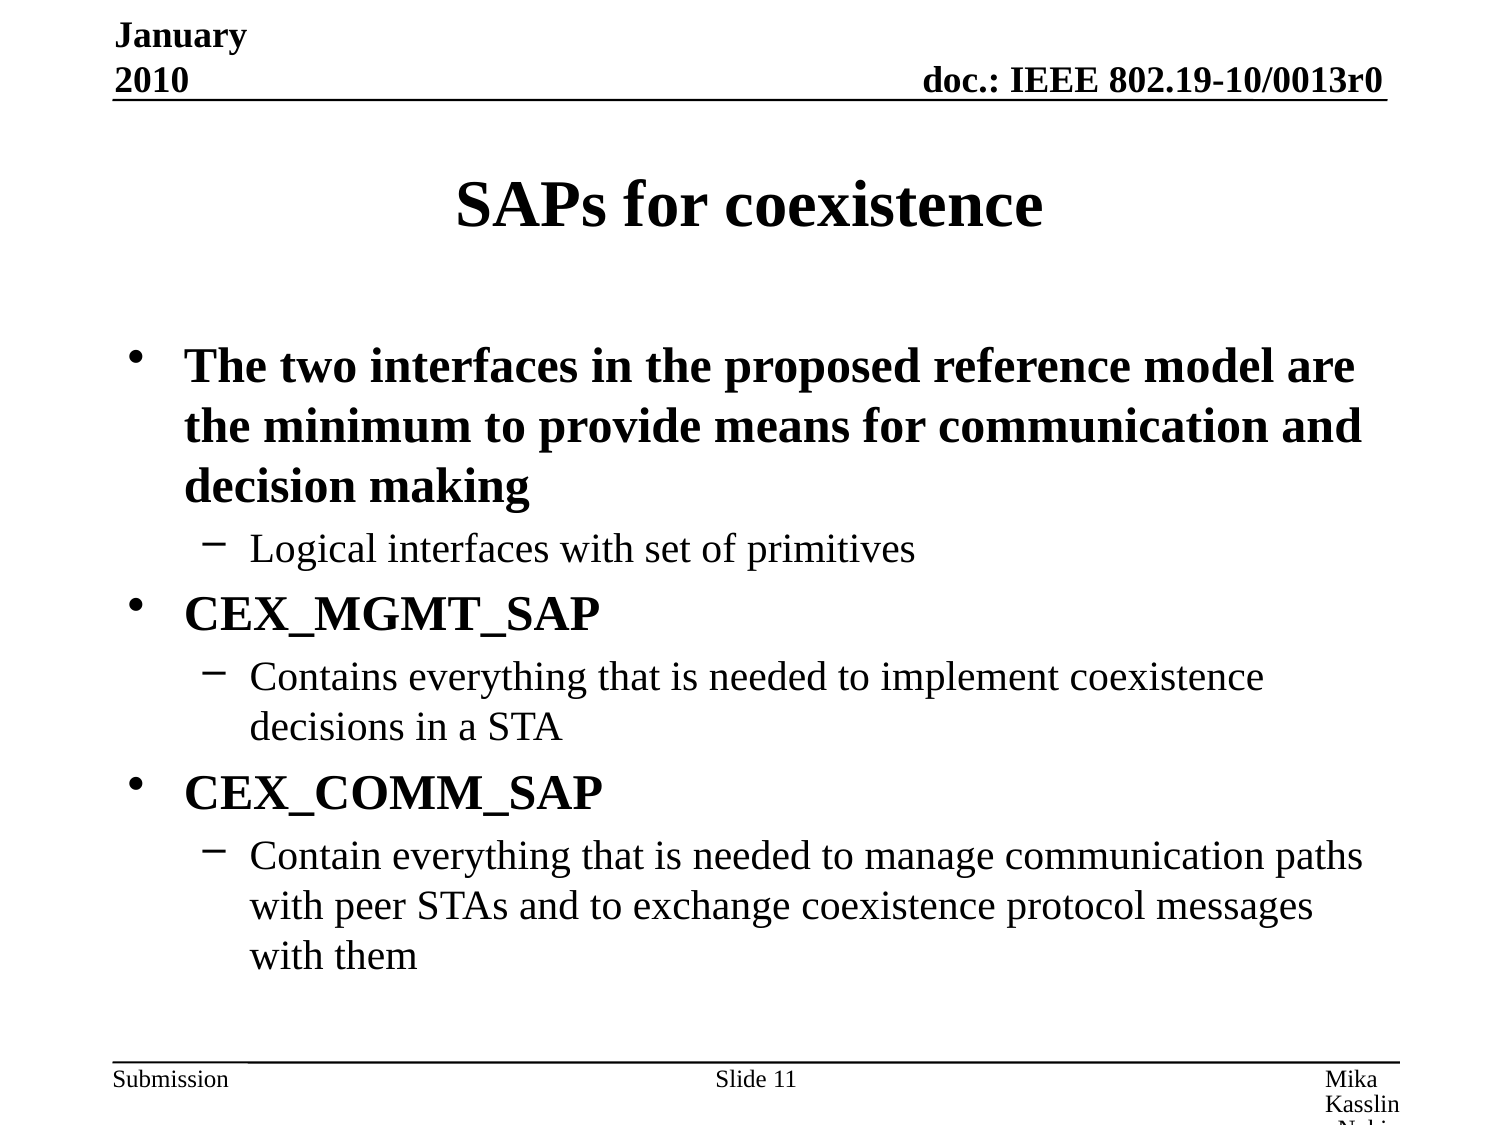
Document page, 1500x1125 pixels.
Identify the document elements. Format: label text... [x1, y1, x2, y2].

footer Mika Kasslin, Nokia [1324, 1061, 1402, 1093]
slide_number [114, 54, 290, 101]
slide_number Slide 11 [712, 1061, 800, 1093]
list The two interfaces in the proposed reference model are the minimum to provide means for communication and decision making Logical interfaces with set of primitives CEX_MGMT_SAP Contains everything that is needed to implement coexistence decisions in a STA CEX_COMM_SAP Contain everything that is needed to manage communication paths with peer STAs and to exchange coexistence protocol messages with them [112, 324, 1388, 1001]
title SAPs for coexistence [112, 112, 1388, 288]
